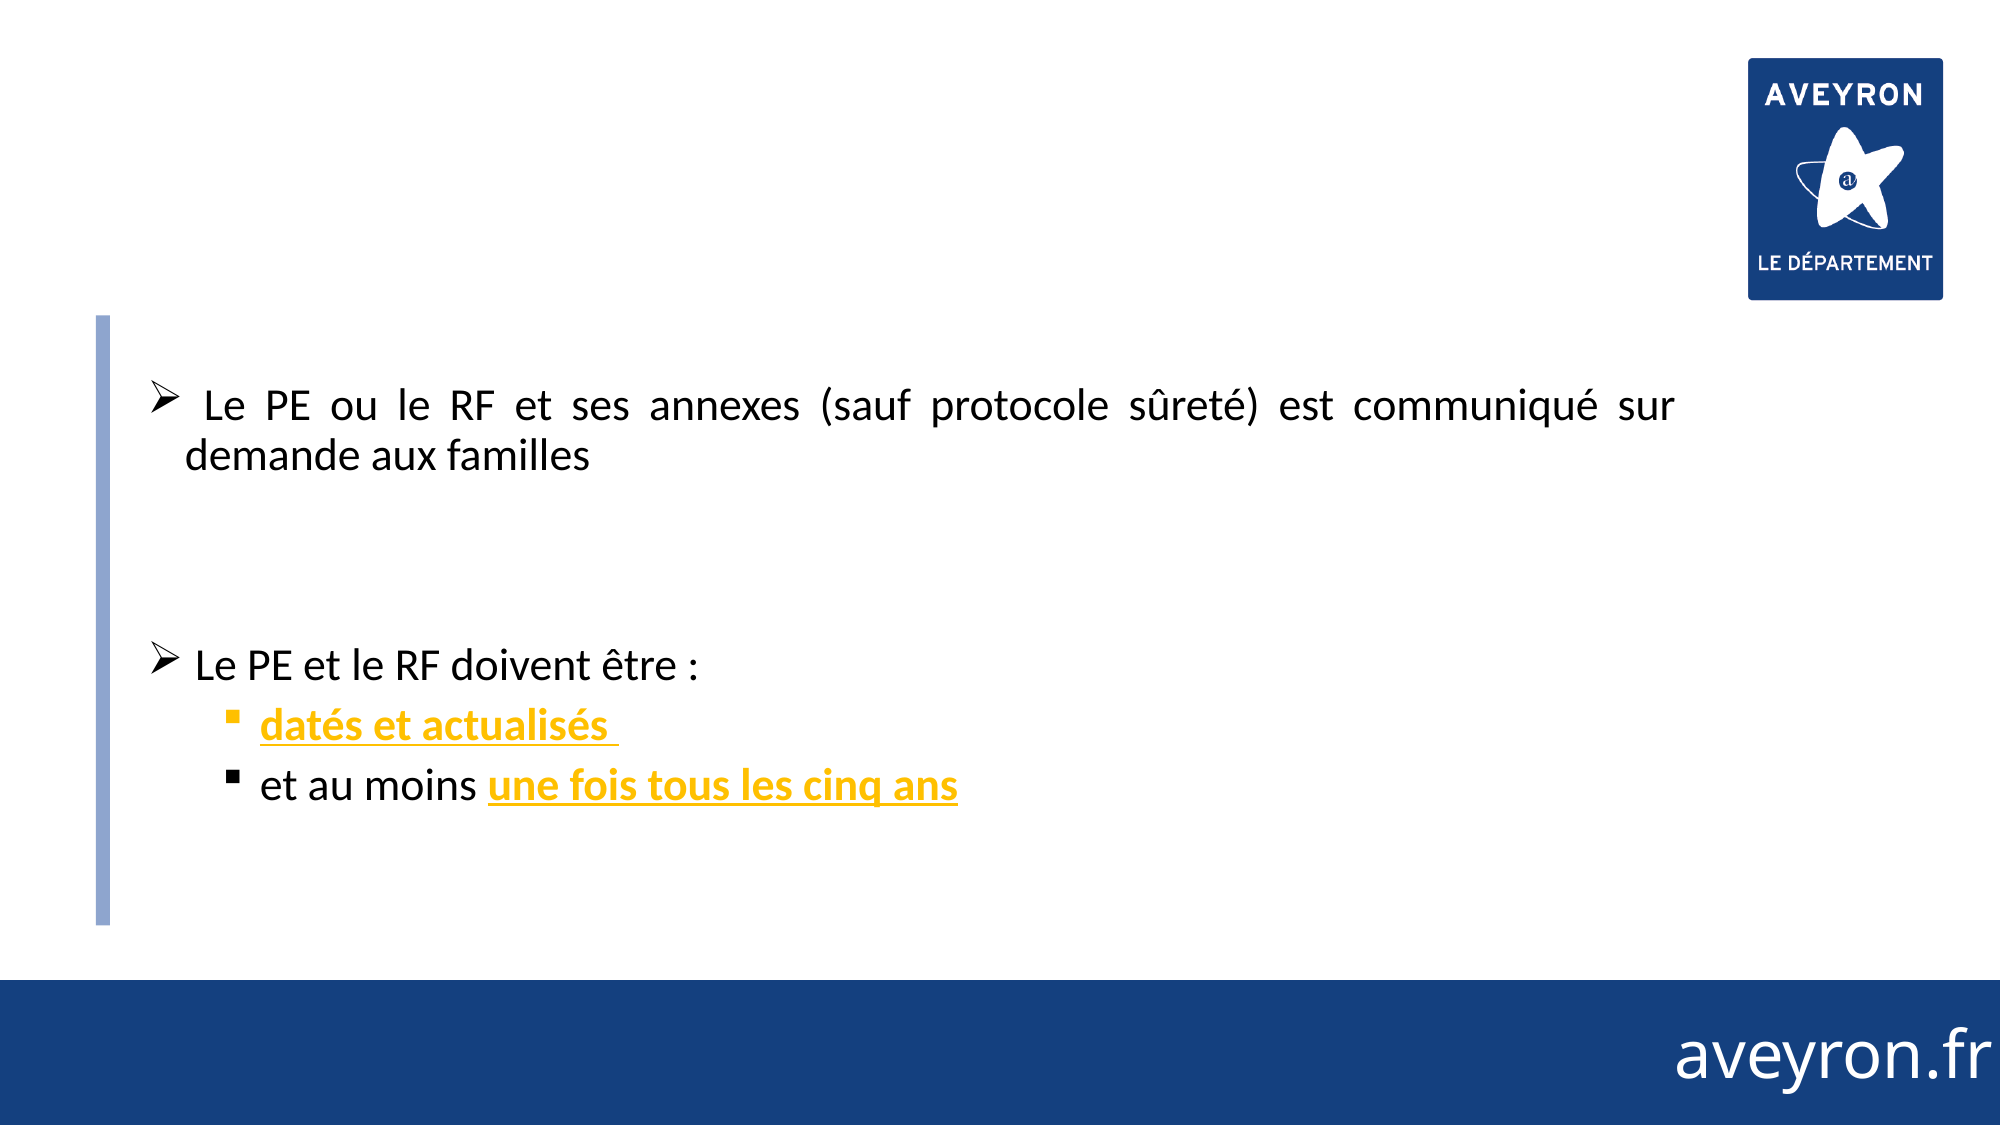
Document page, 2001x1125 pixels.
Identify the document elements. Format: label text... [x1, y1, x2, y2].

picture [1744, 54, 1947, 304]
list Le PE ou le RF et ses annexes (sauf protocole sûreté) est communiqué sur demande aux familles Le PE et le RF doivent être : datés et actualisés et au moins une fois tous les cinq ans [132, 373, 1693, 900]
slide_number 24 [1412, 1042, 1863, 1103]
